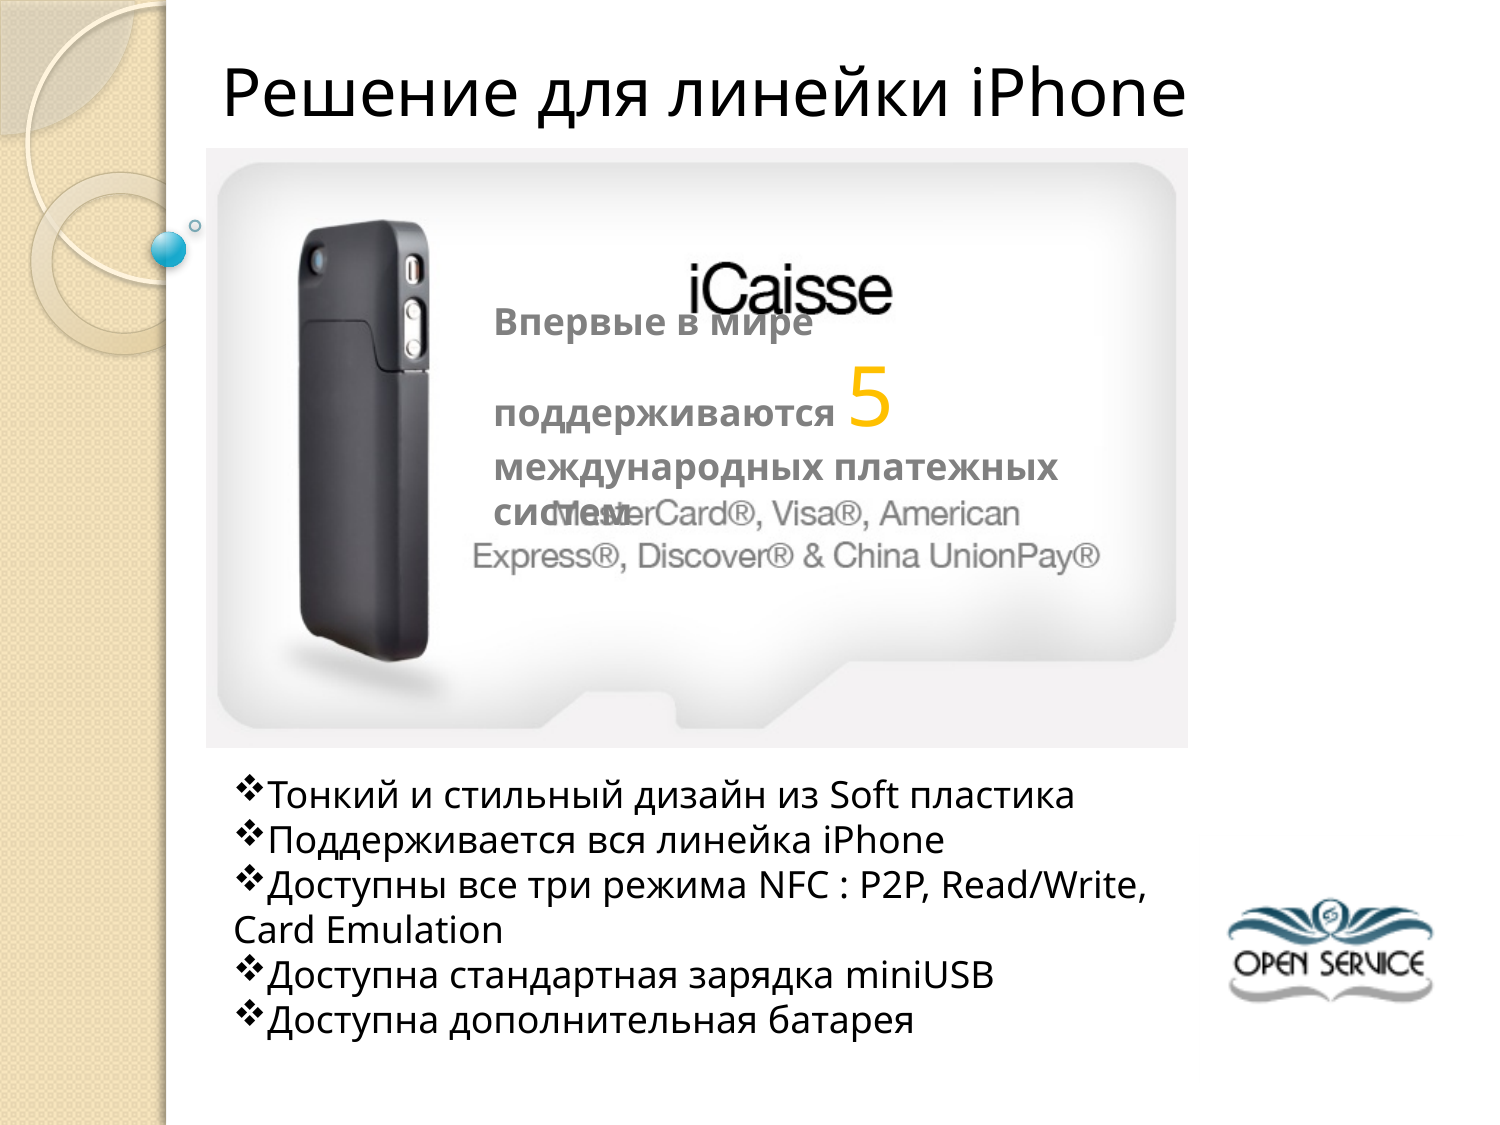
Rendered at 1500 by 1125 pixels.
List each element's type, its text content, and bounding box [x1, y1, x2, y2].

picture [1198, 833, 1464, 1083]
picture [206, 148, 1188, 748]
text_box Тонкий и стильный дизайн из Soft пластика Поддерживается вся линейка iPhone Доступны все три режима NFC : P2P, Read/Write, Card Emulation Доступна стандартная зарядка miniUSB Доступна дополнительная батарея [218, 763, 1187, 1048]
text_box Решение для линейки iPhone [206, 42, 1353, 138]
